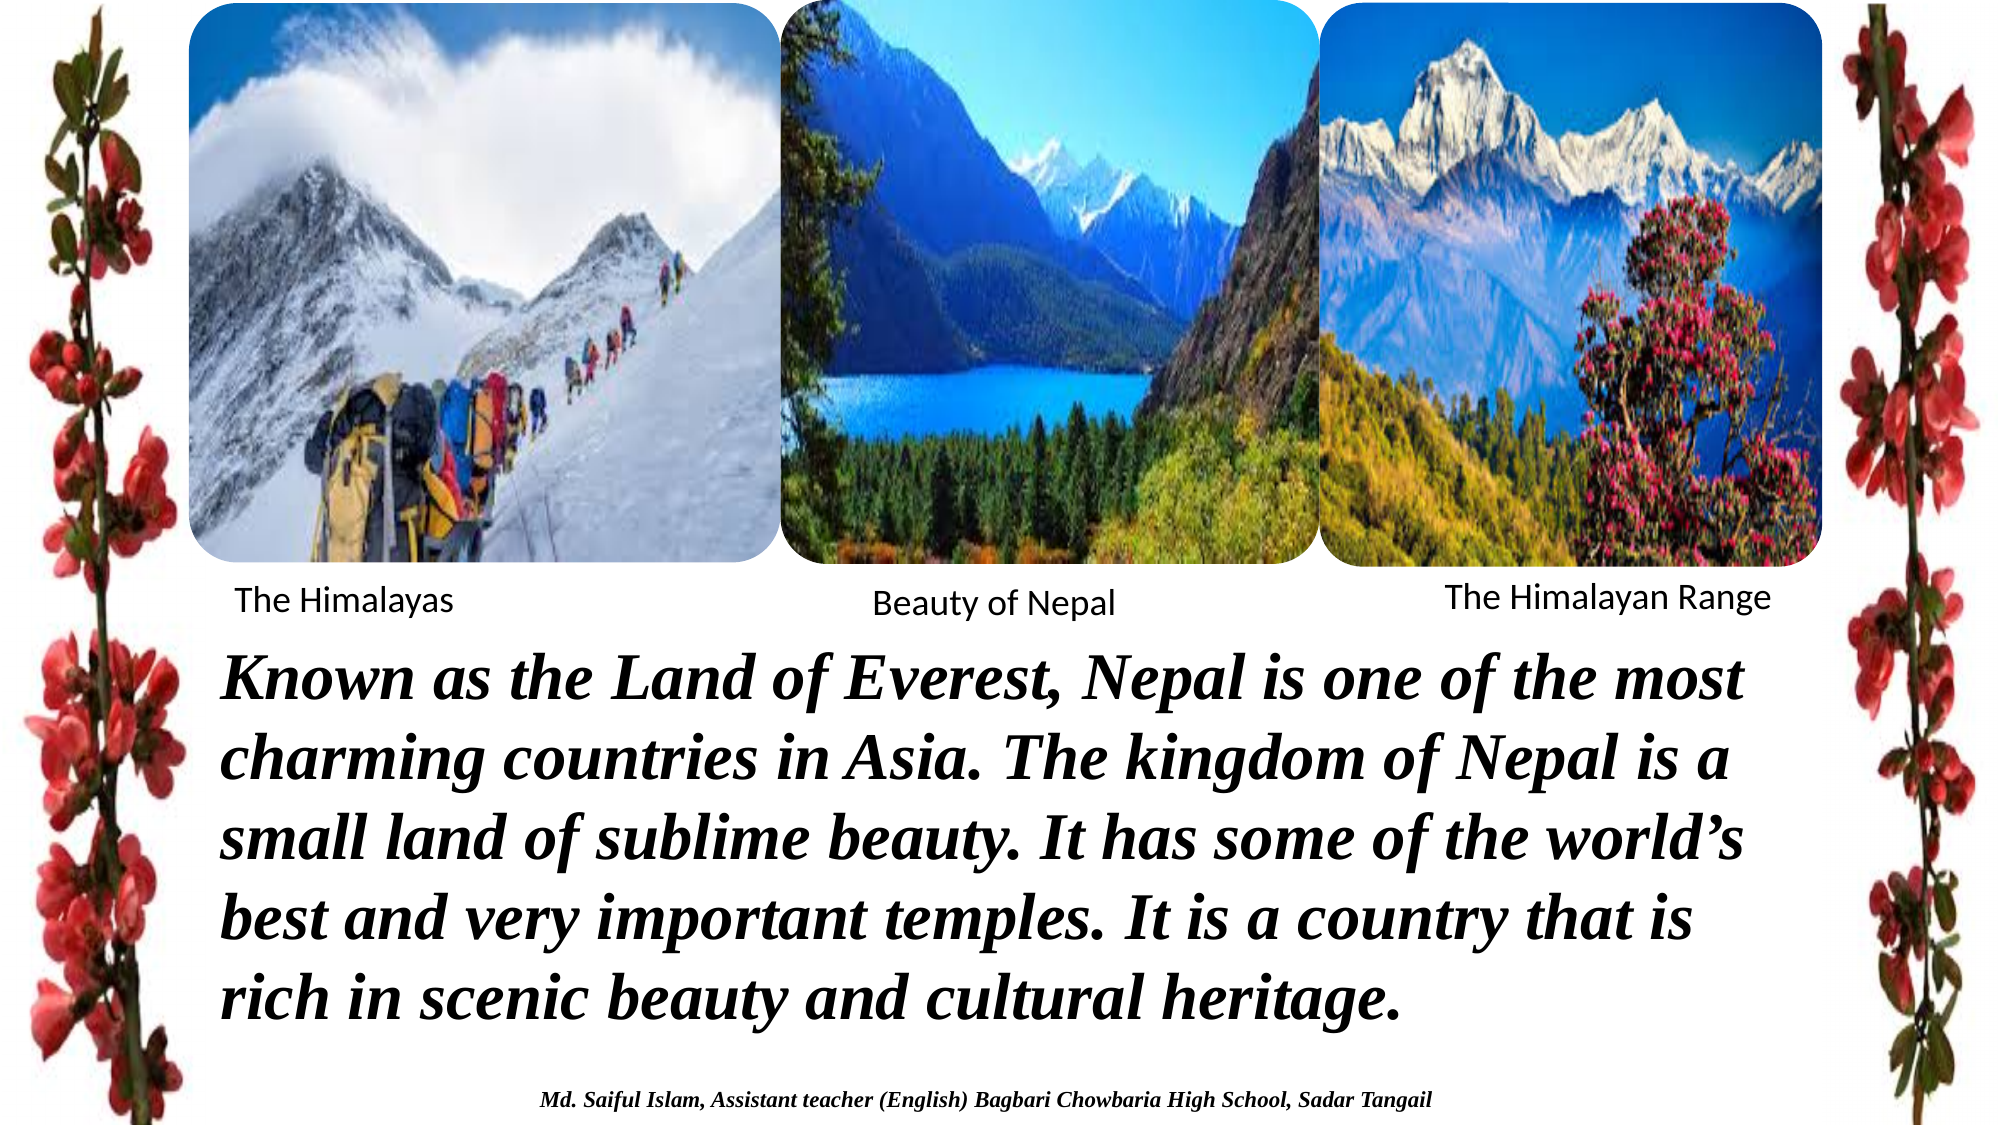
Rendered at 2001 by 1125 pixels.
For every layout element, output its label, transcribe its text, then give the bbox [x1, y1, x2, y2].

text_box Known as the Land of Everest, Nepal is one of the most charming countries in Asia. The kingdom of Nepal is a small land of sublime beauty. It has some of the world’s best and very important temples. It is a country that is rich in scenic beauty and cultural heritage. [206, 625, 1822, 1040]
text_box Beauty of Nepal [857, 570, 1143, 630]
picture [0, 0, 2000, 1125]
text_box Md. Saiful Islam, Assistant teacher (English) Bagbari Chowbaria High School, Sadar Tangail [525, 1076, 1475, 1119]
